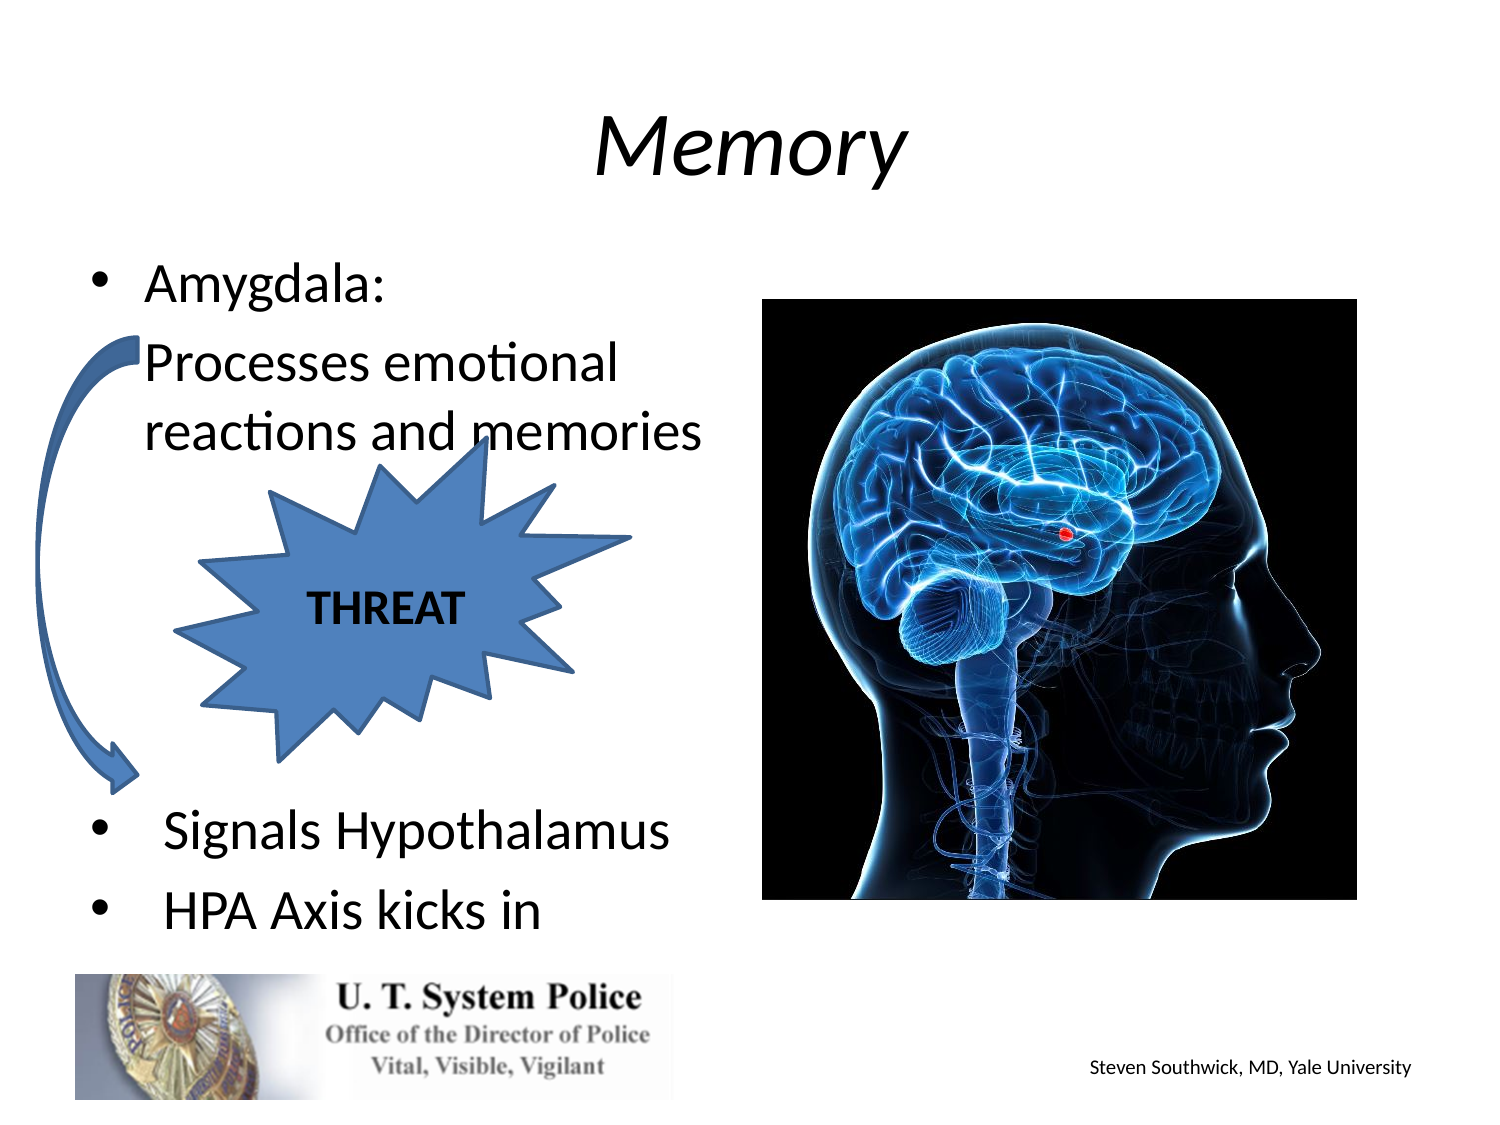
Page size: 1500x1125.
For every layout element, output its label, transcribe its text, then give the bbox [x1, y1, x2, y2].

text_box THREAT [172, 435, 633, 764]
picture [75, 974, 674, 1100]
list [762, 298, 1357, 900]
text_box Steven Southwick, MD, Yale University [1074, 1045, 1475, 1086]
text_box [35, 335, 140, 796]
list Amygdala: Processes emotional reactions and memories Signals Hypothalamus HPA Axis kicks in [75, 237, 738, 950]
title Memory [75, 45, 1425, 233]
